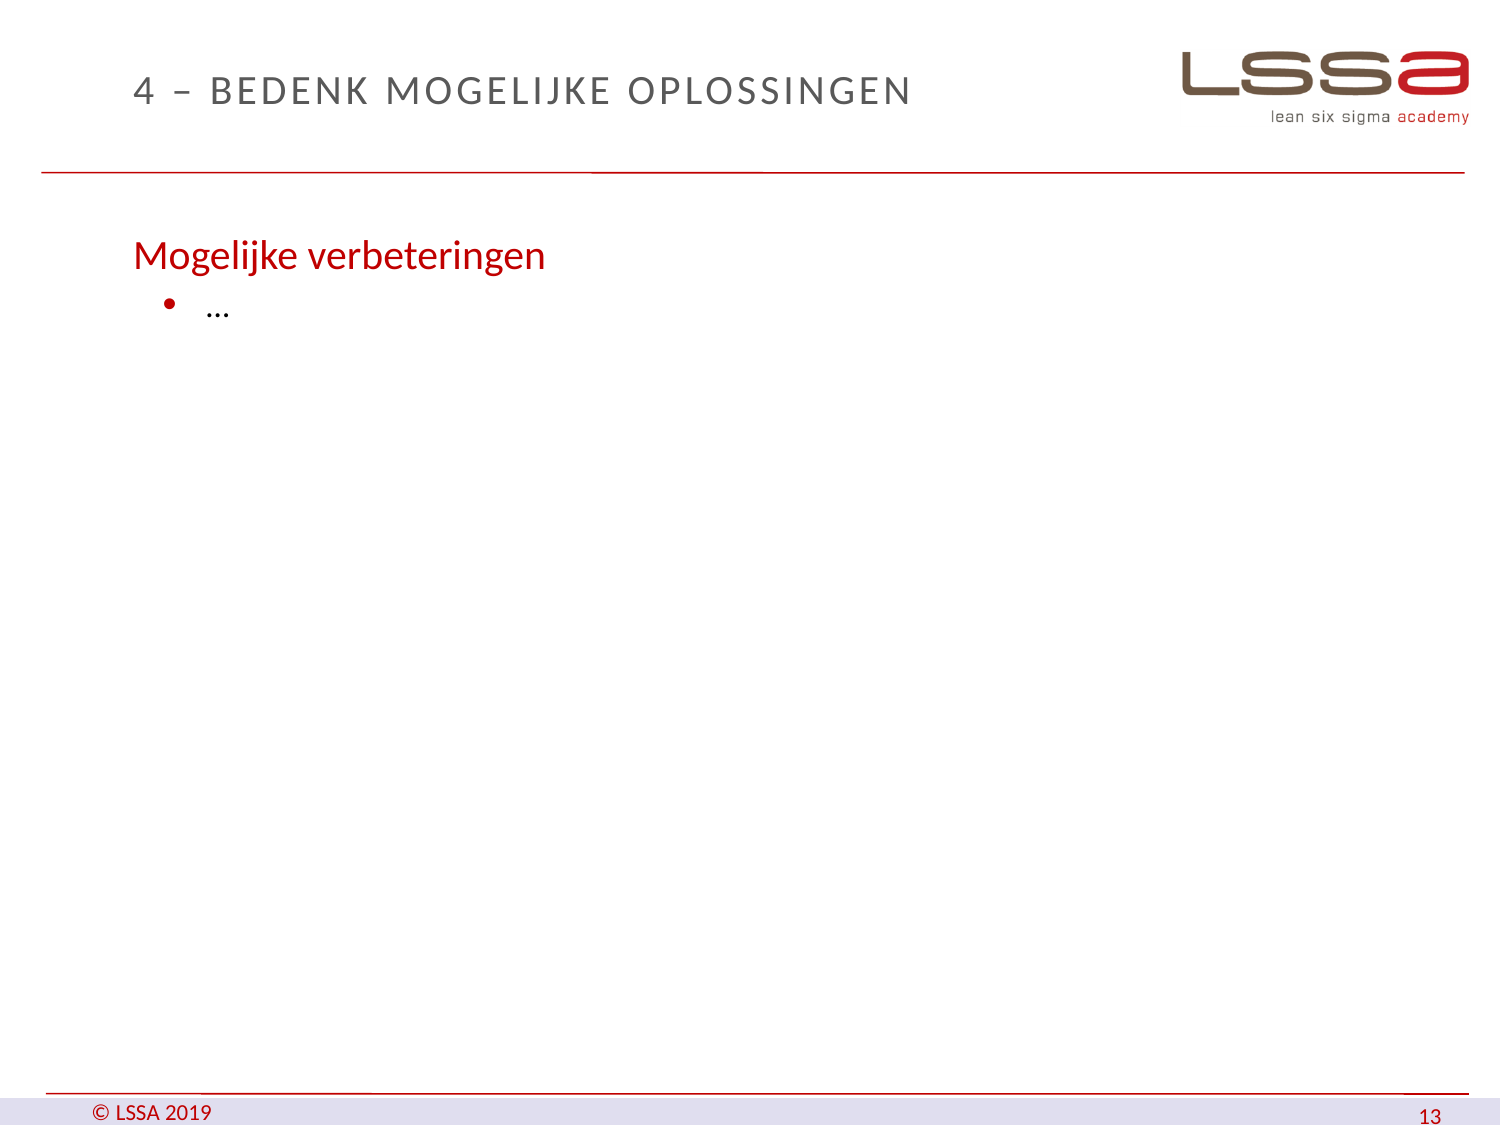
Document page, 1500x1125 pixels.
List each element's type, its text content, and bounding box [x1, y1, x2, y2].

title 4 – Bedenk mogelijke oplossingen [117, 38, 1182, 138]
list Mogelijke verbeteringen … [117, 219, 1418, 1047]
picture [0, 1098, 1500, 1125]
picture [1182, 49, 1471, 127]
